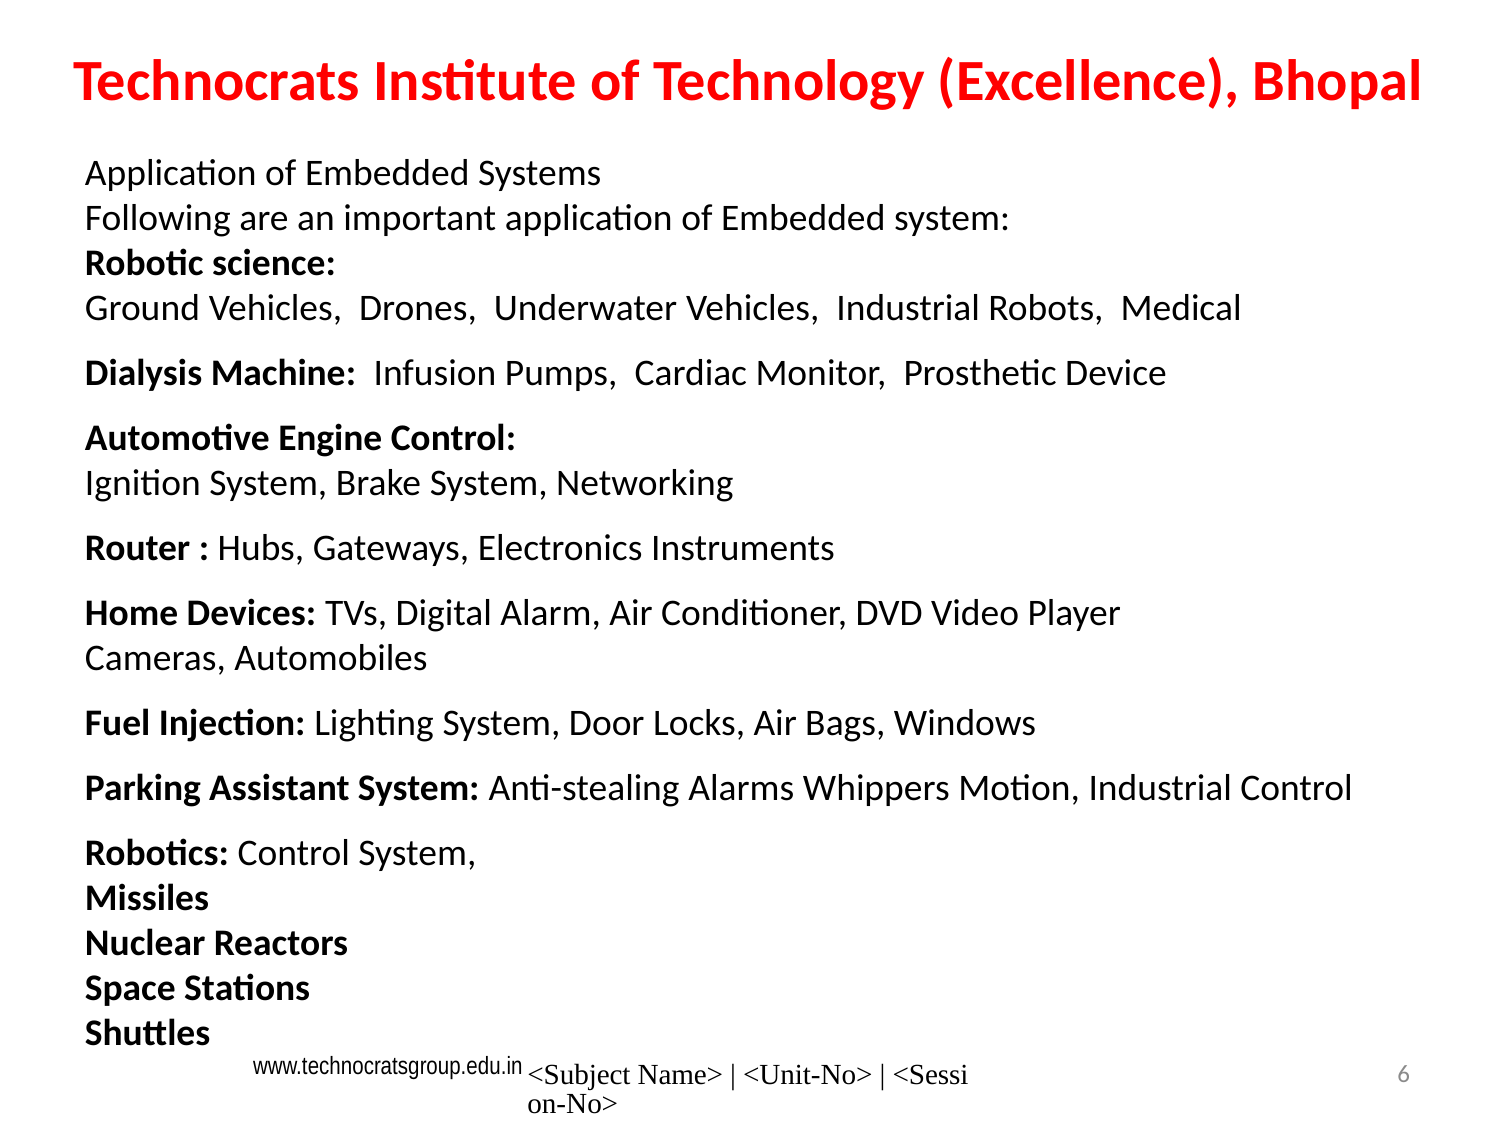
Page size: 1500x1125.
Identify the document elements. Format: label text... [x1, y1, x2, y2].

text_box Application of Embedded Systems Following are an important application of Embedded system: Robotic science: Ground Vehicles, Drones, Underwater Vehicles, Industrial Robots, Medical Dialysis Machine: Infusion Pumps, Cardiac Monitor, Prosthetic Device Automotive Engine Control: Ignition System, Brake System, Networking Router : Hubs, Gateways, Electronics Instruments Home Devices: TVs, Digital Alarm, Air Conditioner, DVD Video Player Cameras, Automobiles Fuel Injection: Lighting System, Door Locks, Air Bags, Windows Parking Assistant System: Anti-stealing Alarms Whippers Motion, Industrial Control Robotics: Control System, Missiles Nuclear Reactors Space Stations Shuttles [70, 140, 1477, 1125]
text_box Technocrats Institute of Technology (Excellence), Bhopal [58, 35, 1453, 120]
